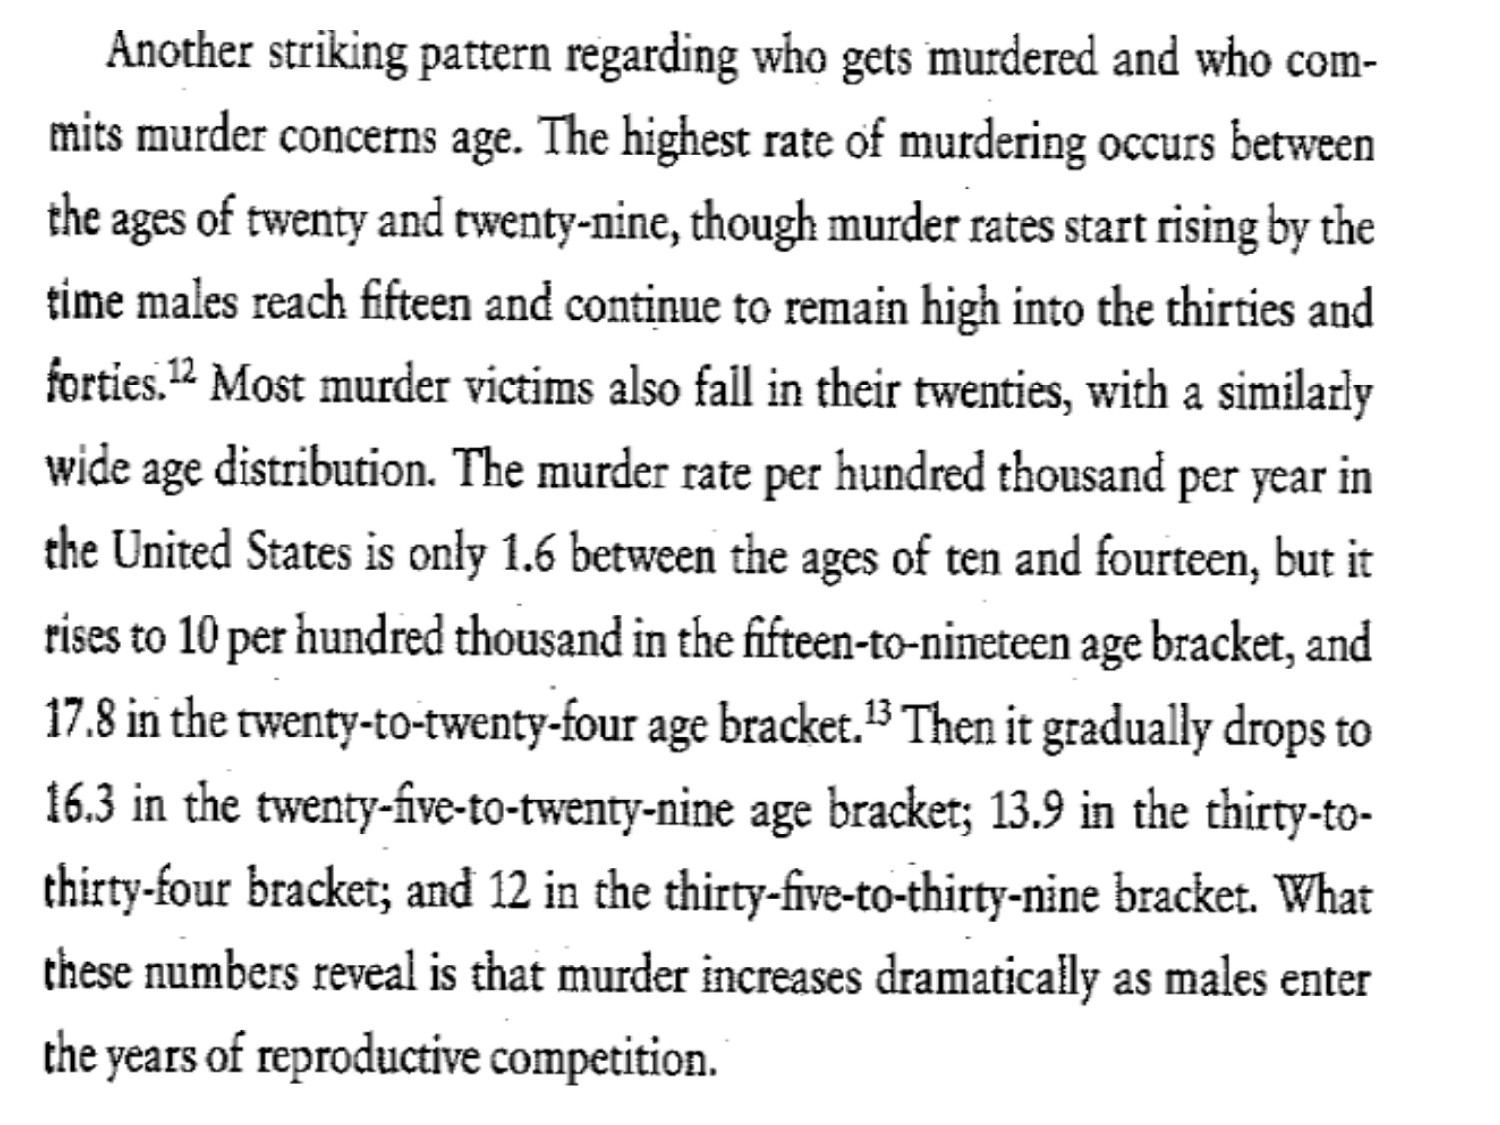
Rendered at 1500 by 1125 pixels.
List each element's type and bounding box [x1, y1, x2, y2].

list [37, 29, 1438, 1092]
